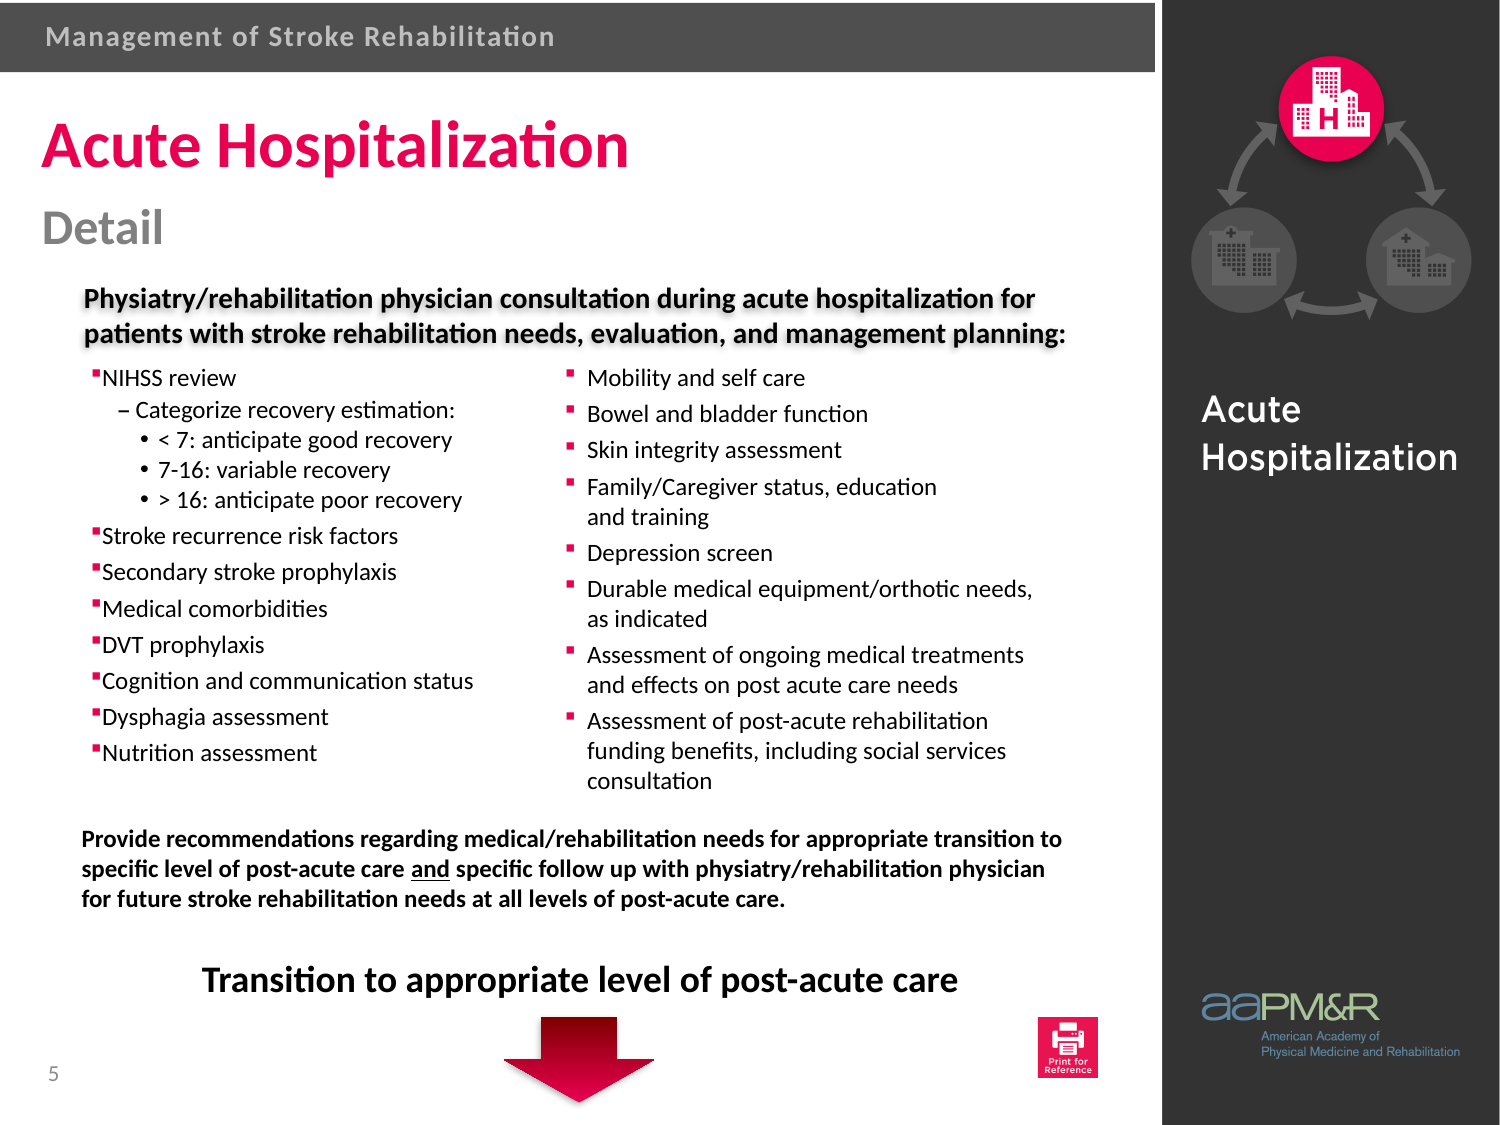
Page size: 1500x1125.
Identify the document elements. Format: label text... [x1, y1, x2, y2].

picture [1037, 1017, 1099, 1079]
text_box Provide recommendations regarding medical/rehabilitation needs for appropriate transition to specific level of post-acute care and specific follow up with physiatry/rehabilitation physician for future stroke rehabilitation needs at all levels of post-acute care. [47, 815, 1095, 921]
text_box NIHSS review Categorize recovery estimation: < 7: anticipate good recovery 7-16: variable recovery > 16: anticipate poor recovery Stroke recurrence risk factors Secondary stroke prophylaxis Medical comorbidities DVT prophylaxis Cognition and communication status Dysphagia assessment Nutrition assessment [75, 354, 512, 775]
text_box Transition to appropriate level of post-acute care [0, 947, 1156, 1008]
text_box Acute Hospitalization Detail [32, 107, 1095, 265]
text_box [503, 1016, 655, 1104]
text_box Management of Stroke Rehabilitation [0, 2, 1155, 73]
picture [1161, 0, 1500, 1125]
text_box Mobility and self care Bowel and bladder function Skin integrity assessment Family/Caregiver status, education and training Depression screen Durable medical equipment/orthotic needs, as indicated Assessment of ongoing medical treatments and effects on post acute care needs Assessment of post-acute rehabilitation funding benefits, including social services consultation [540, 354, 1051, 802]
text_box Physiatry/rehabilitation physician consultation during acute hospitalization for patients with stroke rehabilitation needs, evaluation, and management planning: [63, 279, 1077, 343]
slide_number 5 [33, 1042, 106, 1103]
